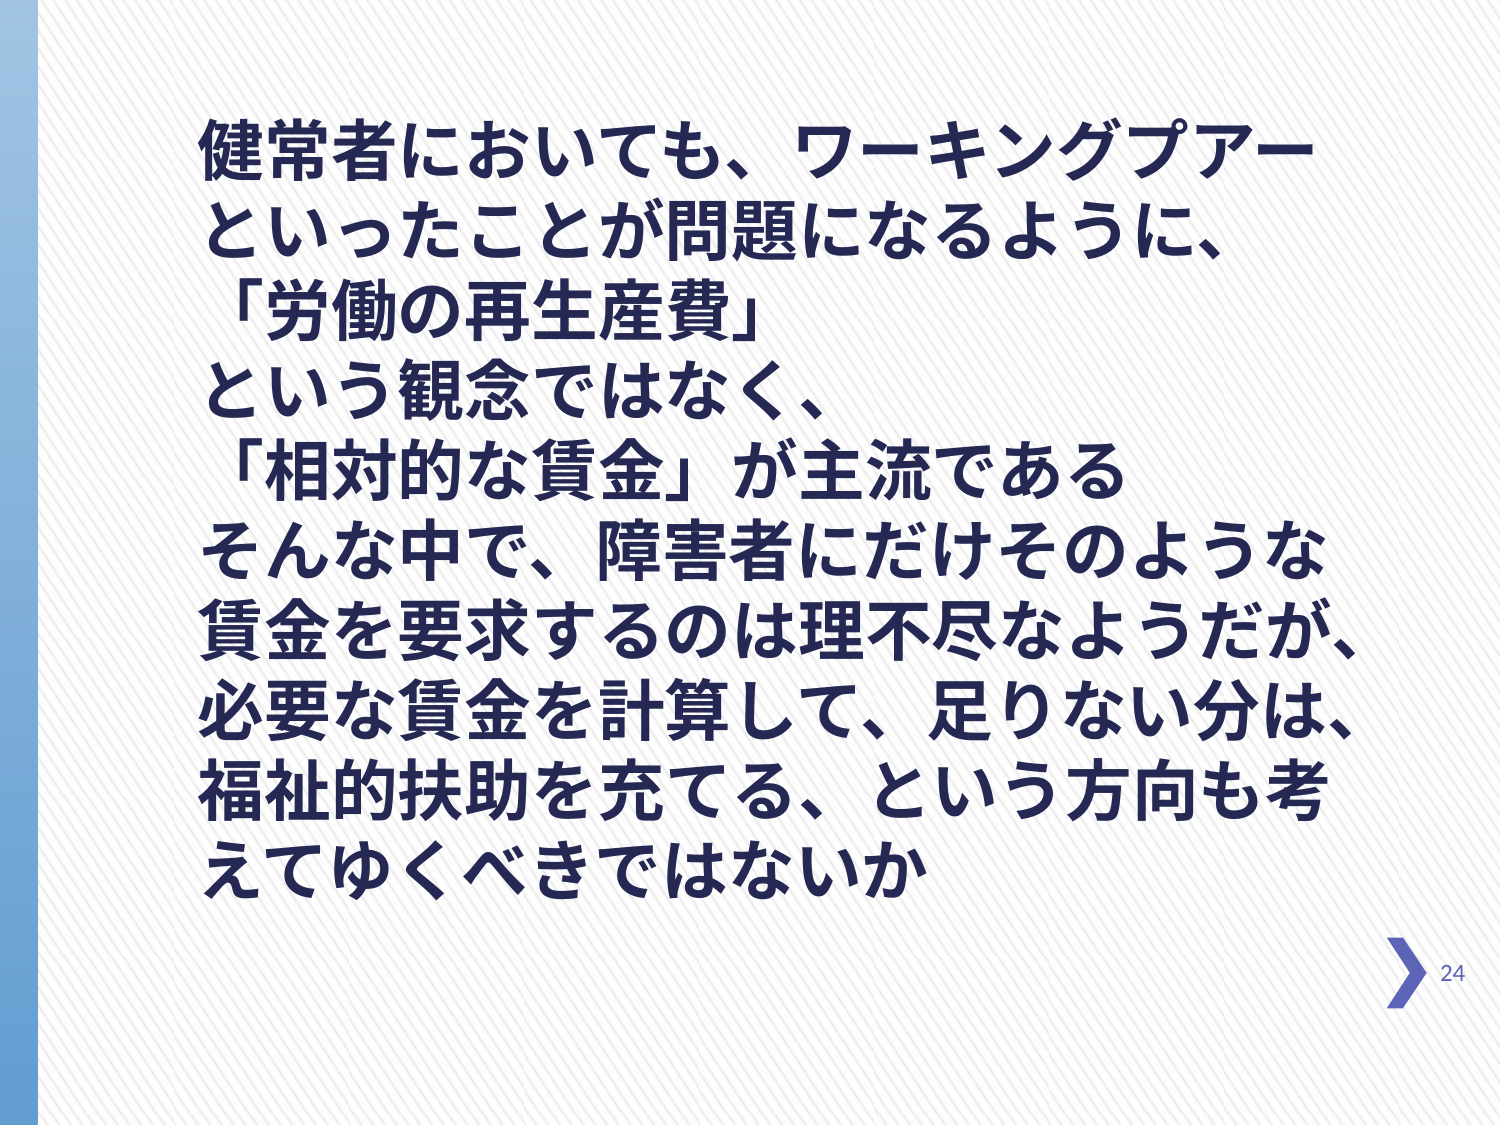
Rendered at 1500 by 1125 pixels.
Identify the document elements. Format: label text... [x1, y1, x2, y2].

text_box 健常者においても、ワーキングプアーといったことが問題になるように、 「労働の再生産費」 という観念ではなく、 「相対的な賃金」が主流である そんな中で、障害者にだけそのような賃金を要求するのは理不尽なようだが、必要な賃金を計算して、足りない分は、福祉的扶助を充てる、という方向も考えてゆくべきではないか [182, 101, 1365, 917]
slide_number 24 [1425, 941, 1488, 1002]
